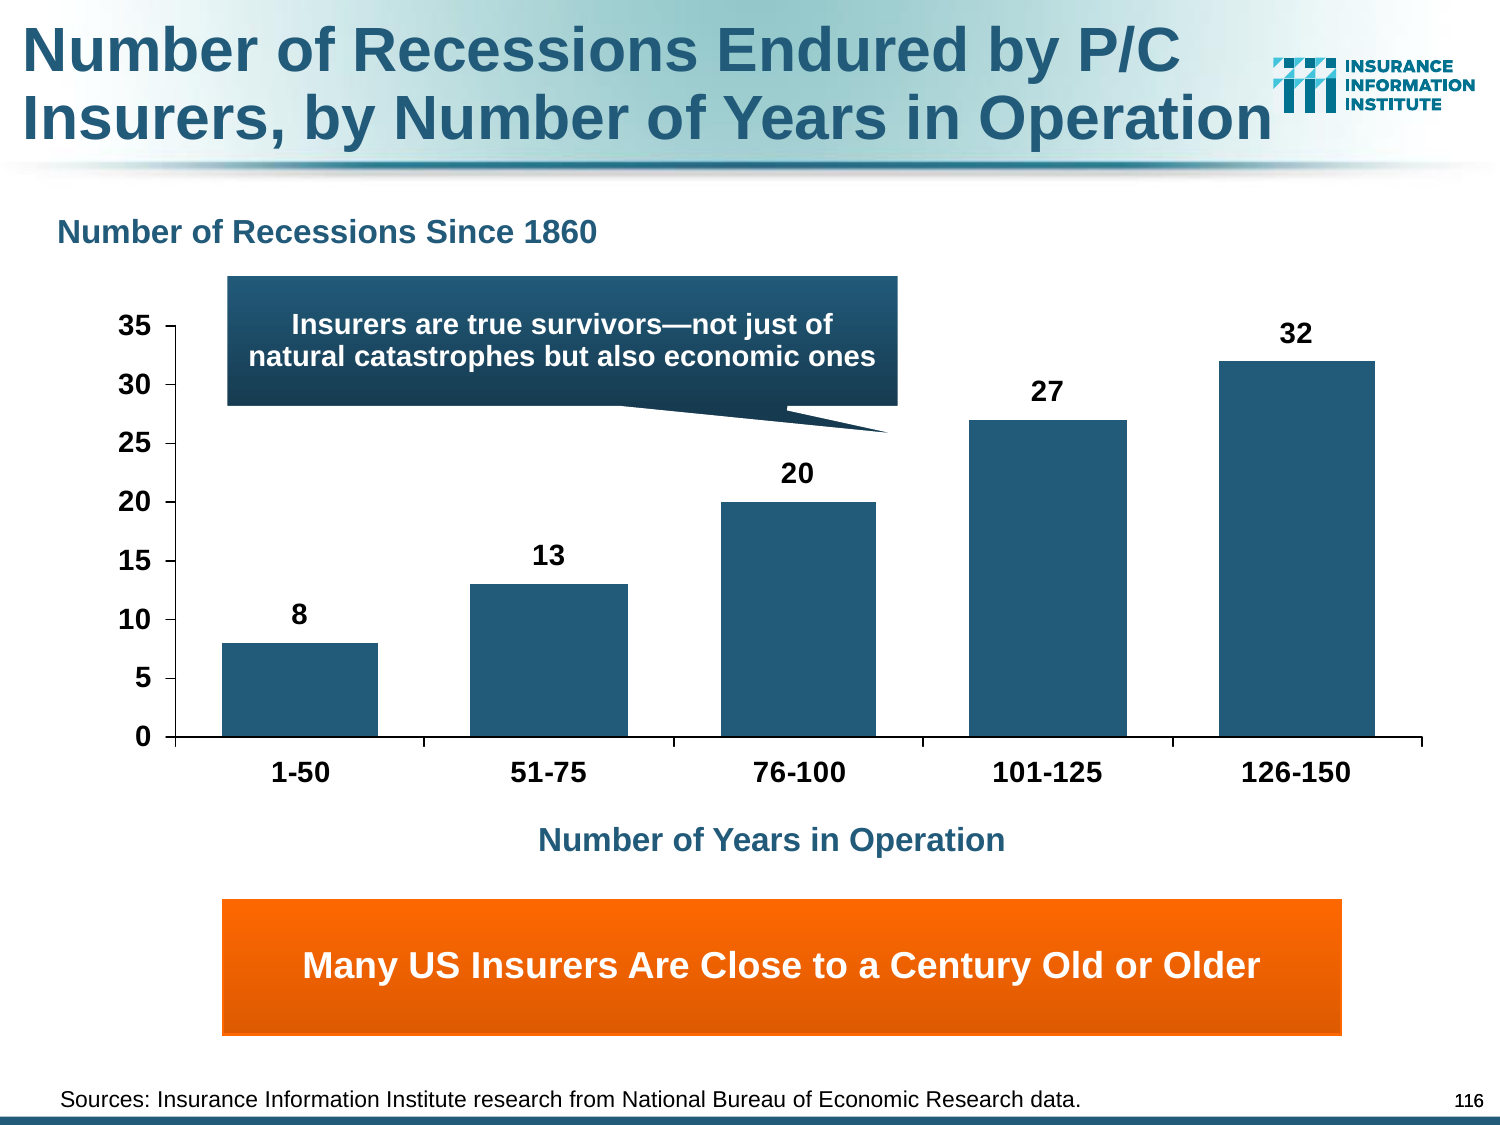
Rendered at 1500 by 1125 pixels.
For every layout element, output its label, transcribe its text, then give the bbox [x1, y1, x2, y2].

picture [0, 0, 1500, 189]
text_box Insurers are true survivors—not just of natural catastrophes but also economic ones [225, 273, 900, 291]
title Number of Recessions Endured by P/C Insurers, by Number of Years in Operation [15, 14, 1307, 157]
slide_number 116 [1410, 1091, 1485, 1112]
text_box Number of Recessions Since 1860 [56, 214, 1406, 251]
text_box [43, 293, 1430, 867]
text_box Sources: Insurance Information Institute research from National Bureau of Economic Research data. [0, 1088, 1250, 1125]
text_box Many US Insurers Are Close to a Century Old or Older [222, 899, 1342, 1035]
